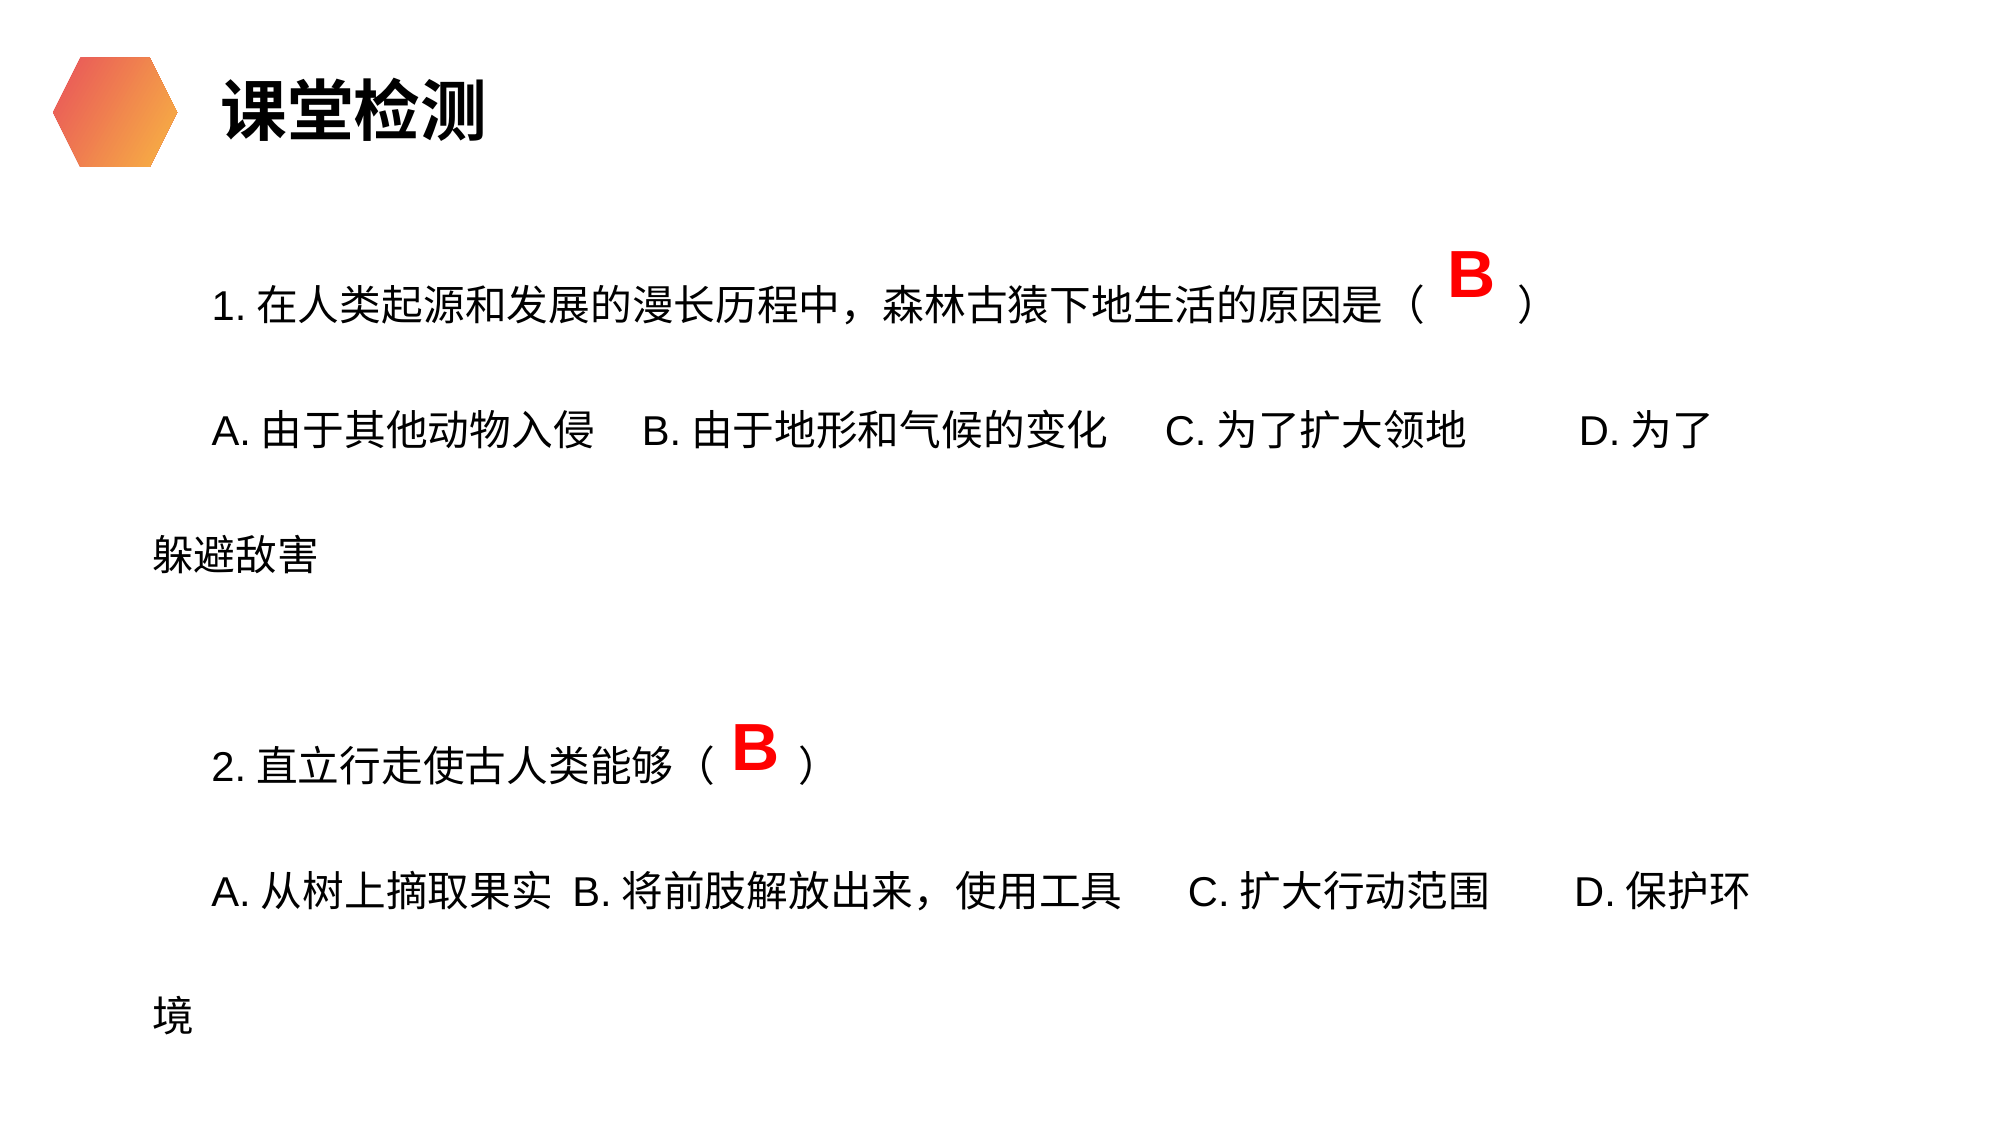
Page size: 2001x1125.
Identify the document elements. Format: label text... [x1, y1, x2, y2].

text_box B [1432, 196, 1527, 319]
text_box 课堂检测 [205, 61, 503, 156]
text_box B [716, 656, 812, 792]
text_box 2.直立行走使古人类能够（ ） A.从树上摘取果实 B.将前肢解放出来，使用工具 C.扩大行动范围 D.保护环境 [137, 656, 1782, 1043]
text_box 1.在人类起源和发展的漫长历程中，森林古猿下地生活的原因是（ ） A.由于其他动物入侵 B.由于地形和气候的变化 C.为了扩大领地 D.为了躲避敌害 [137, 196, 1750, 656]
